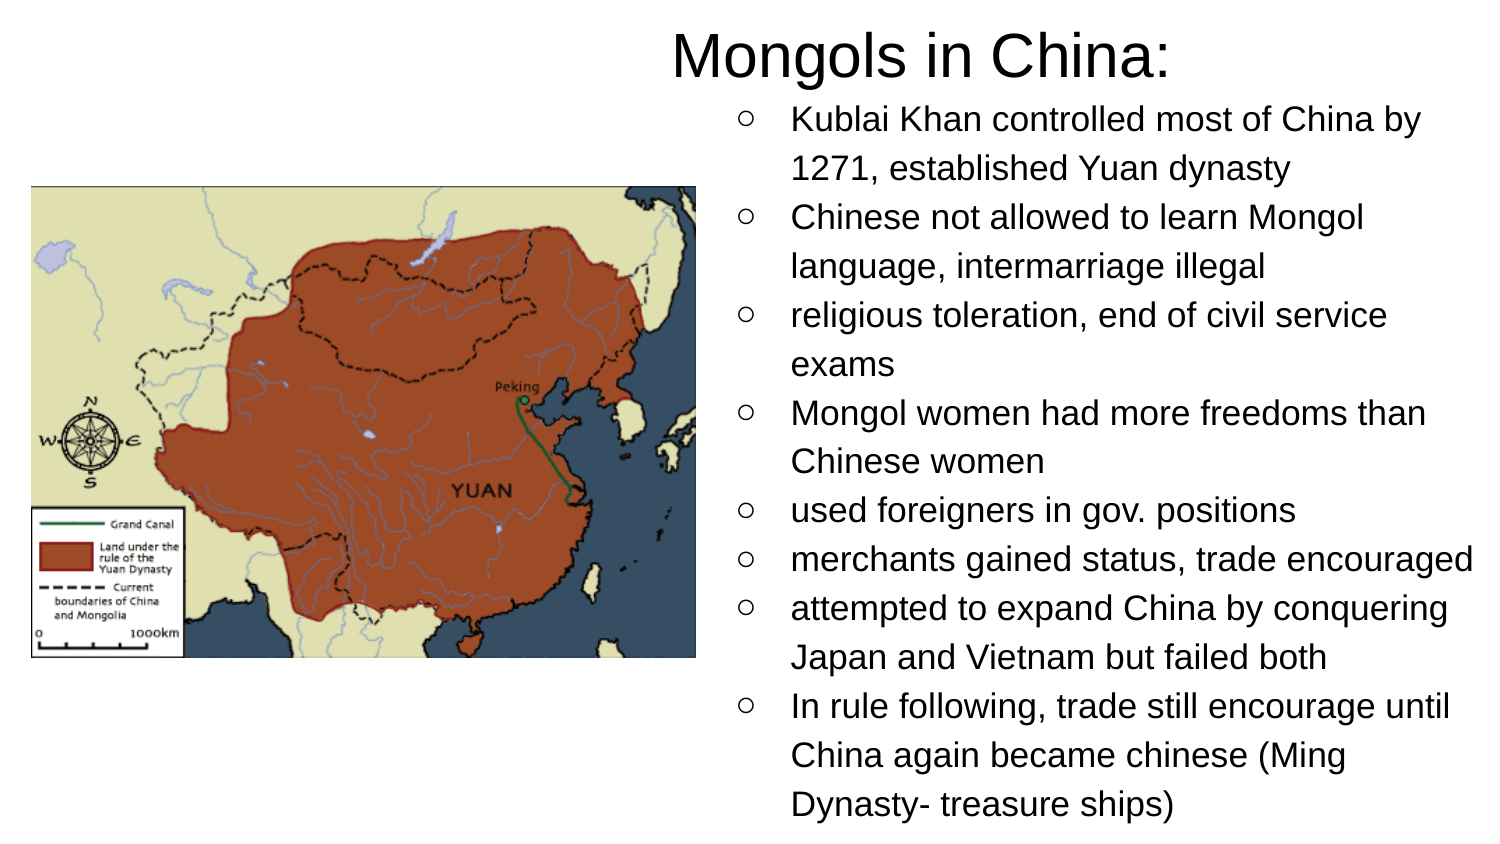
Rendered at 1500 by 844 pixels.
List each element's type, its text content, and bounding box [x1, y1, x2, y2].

picture [31, 186, 696, 658]
list Mongols in China: Kublai Khan controlled most of China by 1271, established Yuan dynasty Chinese not allowed to learn Mongol language, intermarriage illegal religious toleration, end of civil service exams Mongol women had more freedoms than Chinese women used foreigners in gov. positions merchants gained status, trade encouraged attempted to expand China by conquering Japan and Vietnam but failed both In rule following, trade still encourage until China again became chinese (Ming Dynasty- treasure ships) [625, 0, 1500, 844]
